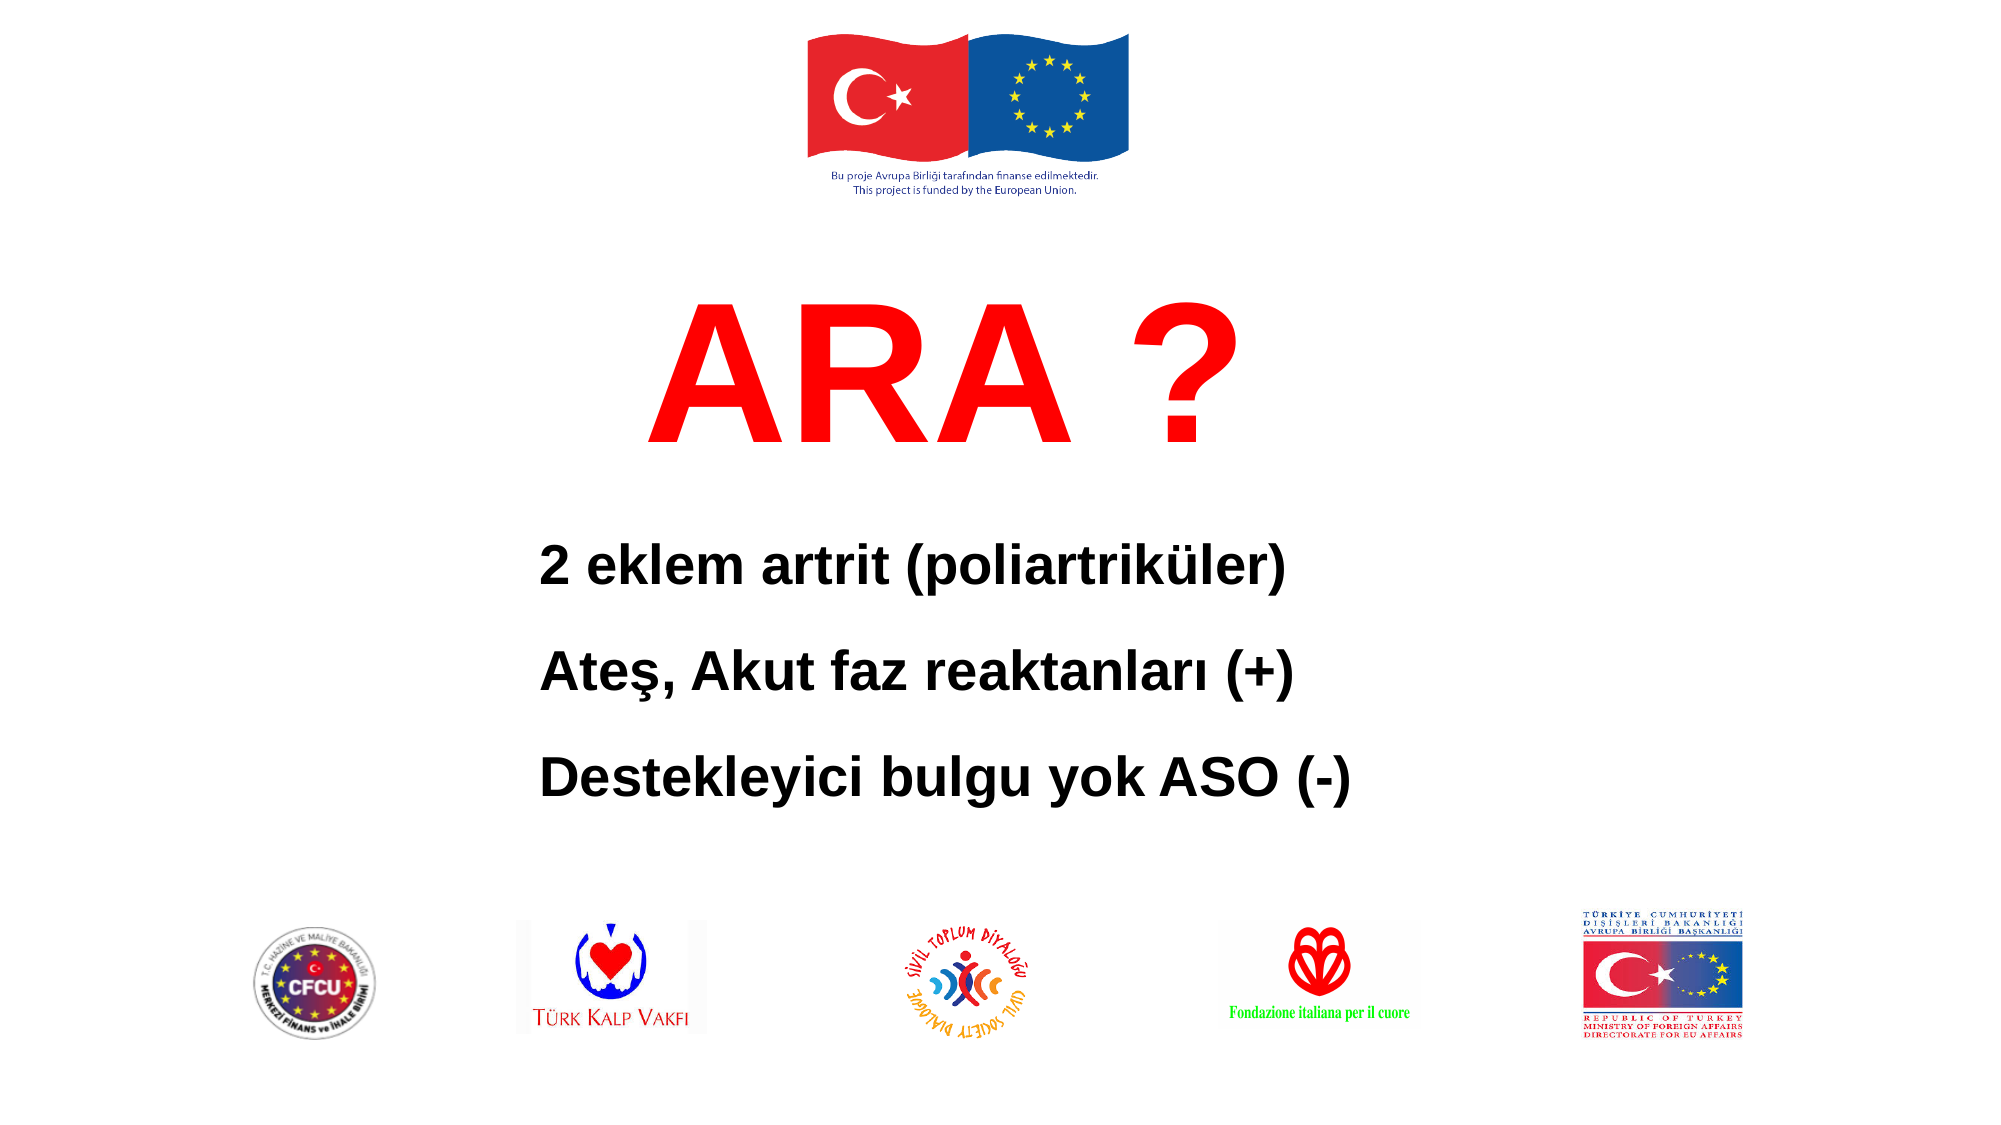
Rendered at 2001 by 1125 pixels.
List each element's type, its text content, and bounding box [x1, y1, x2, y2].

picture [1581, 908, 1744, 1040]
picture [803, 33, 1129, 211]
picture [516, 920, 707, 1034]
text_box ARA ? [611, 235, 1280, 730]
picture [890, 914, 1041, 1050]
picture [1218, 920, 1421, 1029]
picture [249, 927, 385, 1040]
text_box 2 eklem artrit (poliartriküler) Ateş, Akut faz reaktanları (+) Destekleyici bulgu yok ASO (-) [524, 425, 1395, 851]
